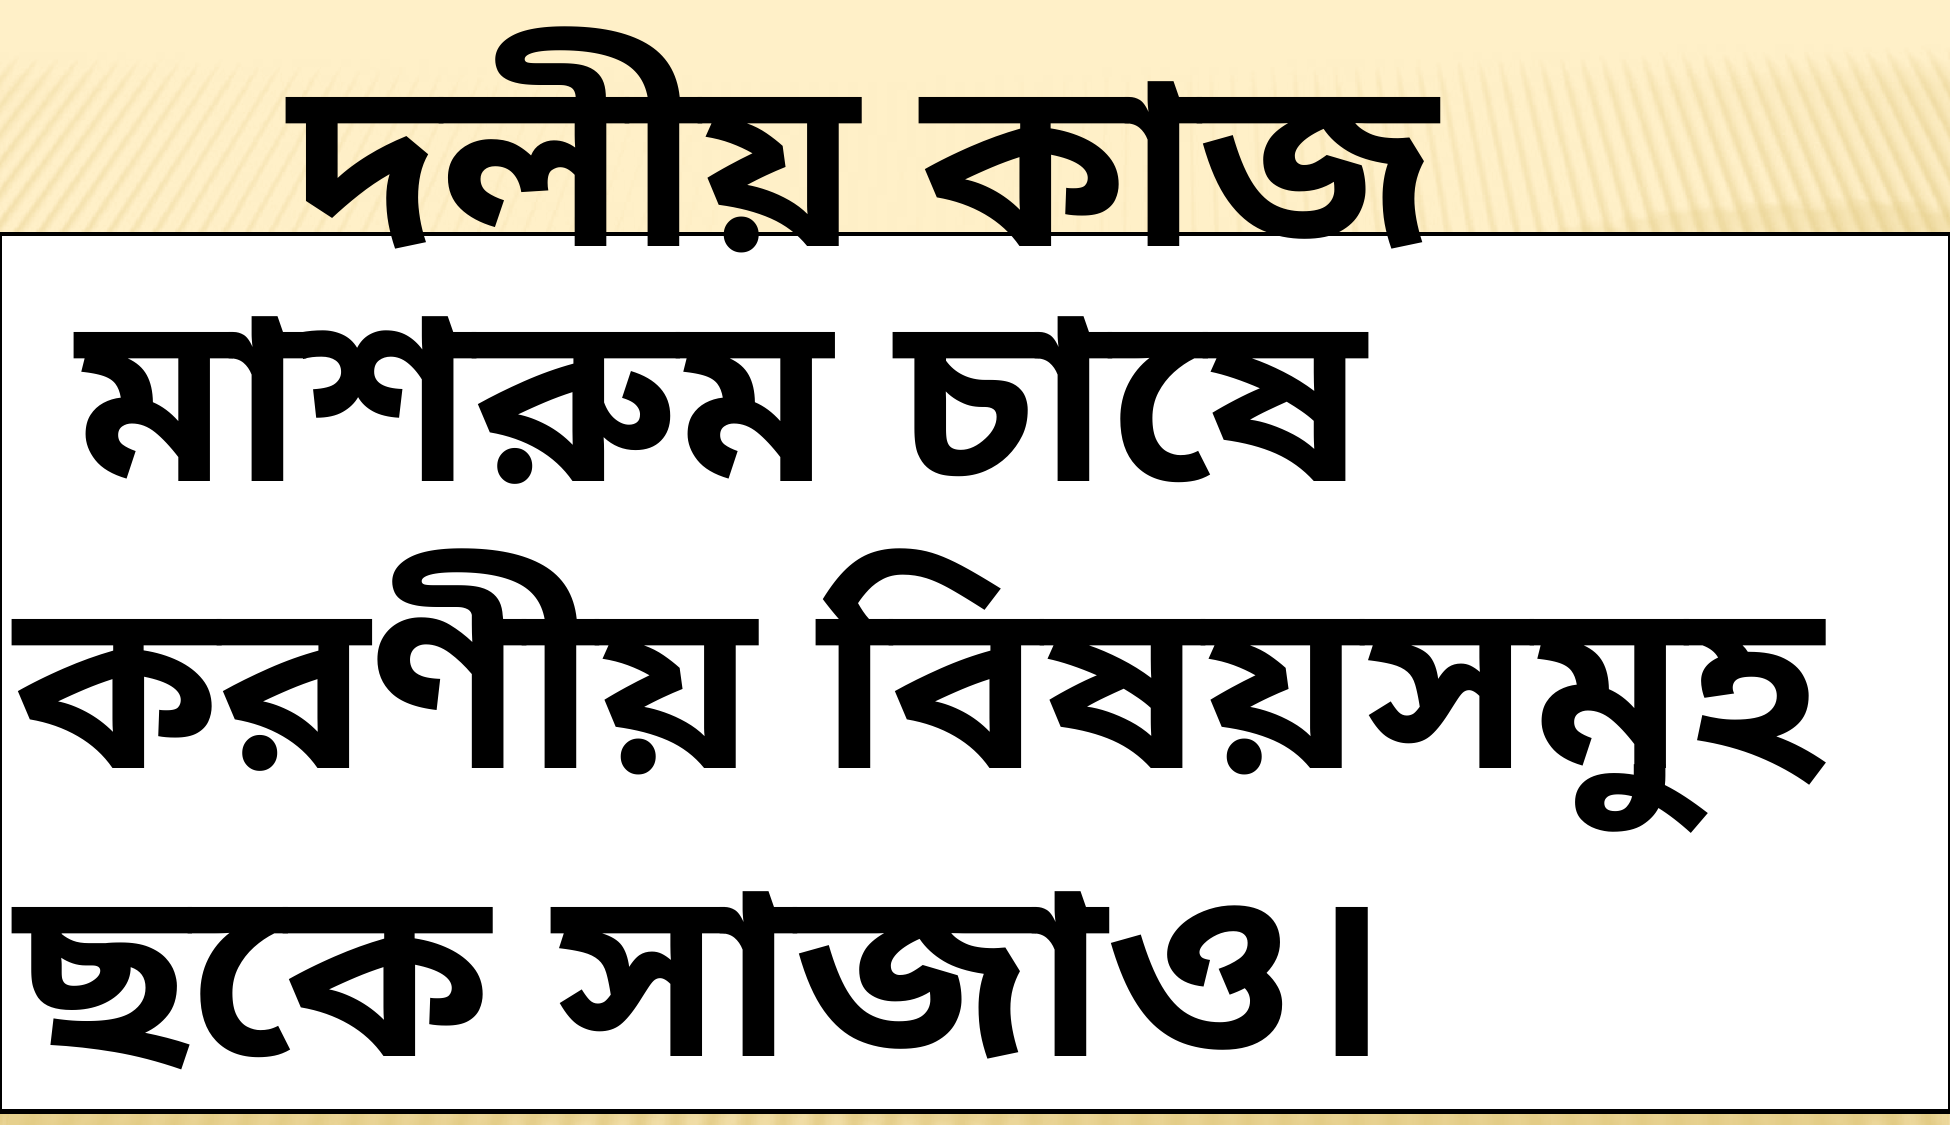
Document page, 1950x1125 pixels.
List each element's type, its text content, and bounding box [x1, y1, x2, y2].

text_box মাশরুম চাষে করণীয় বিষয়সমুহ ছকে সাজাও। [0, 232, 1950, 1114]
text_box দলীয় কাজ [274, 0, 1524, 303]
